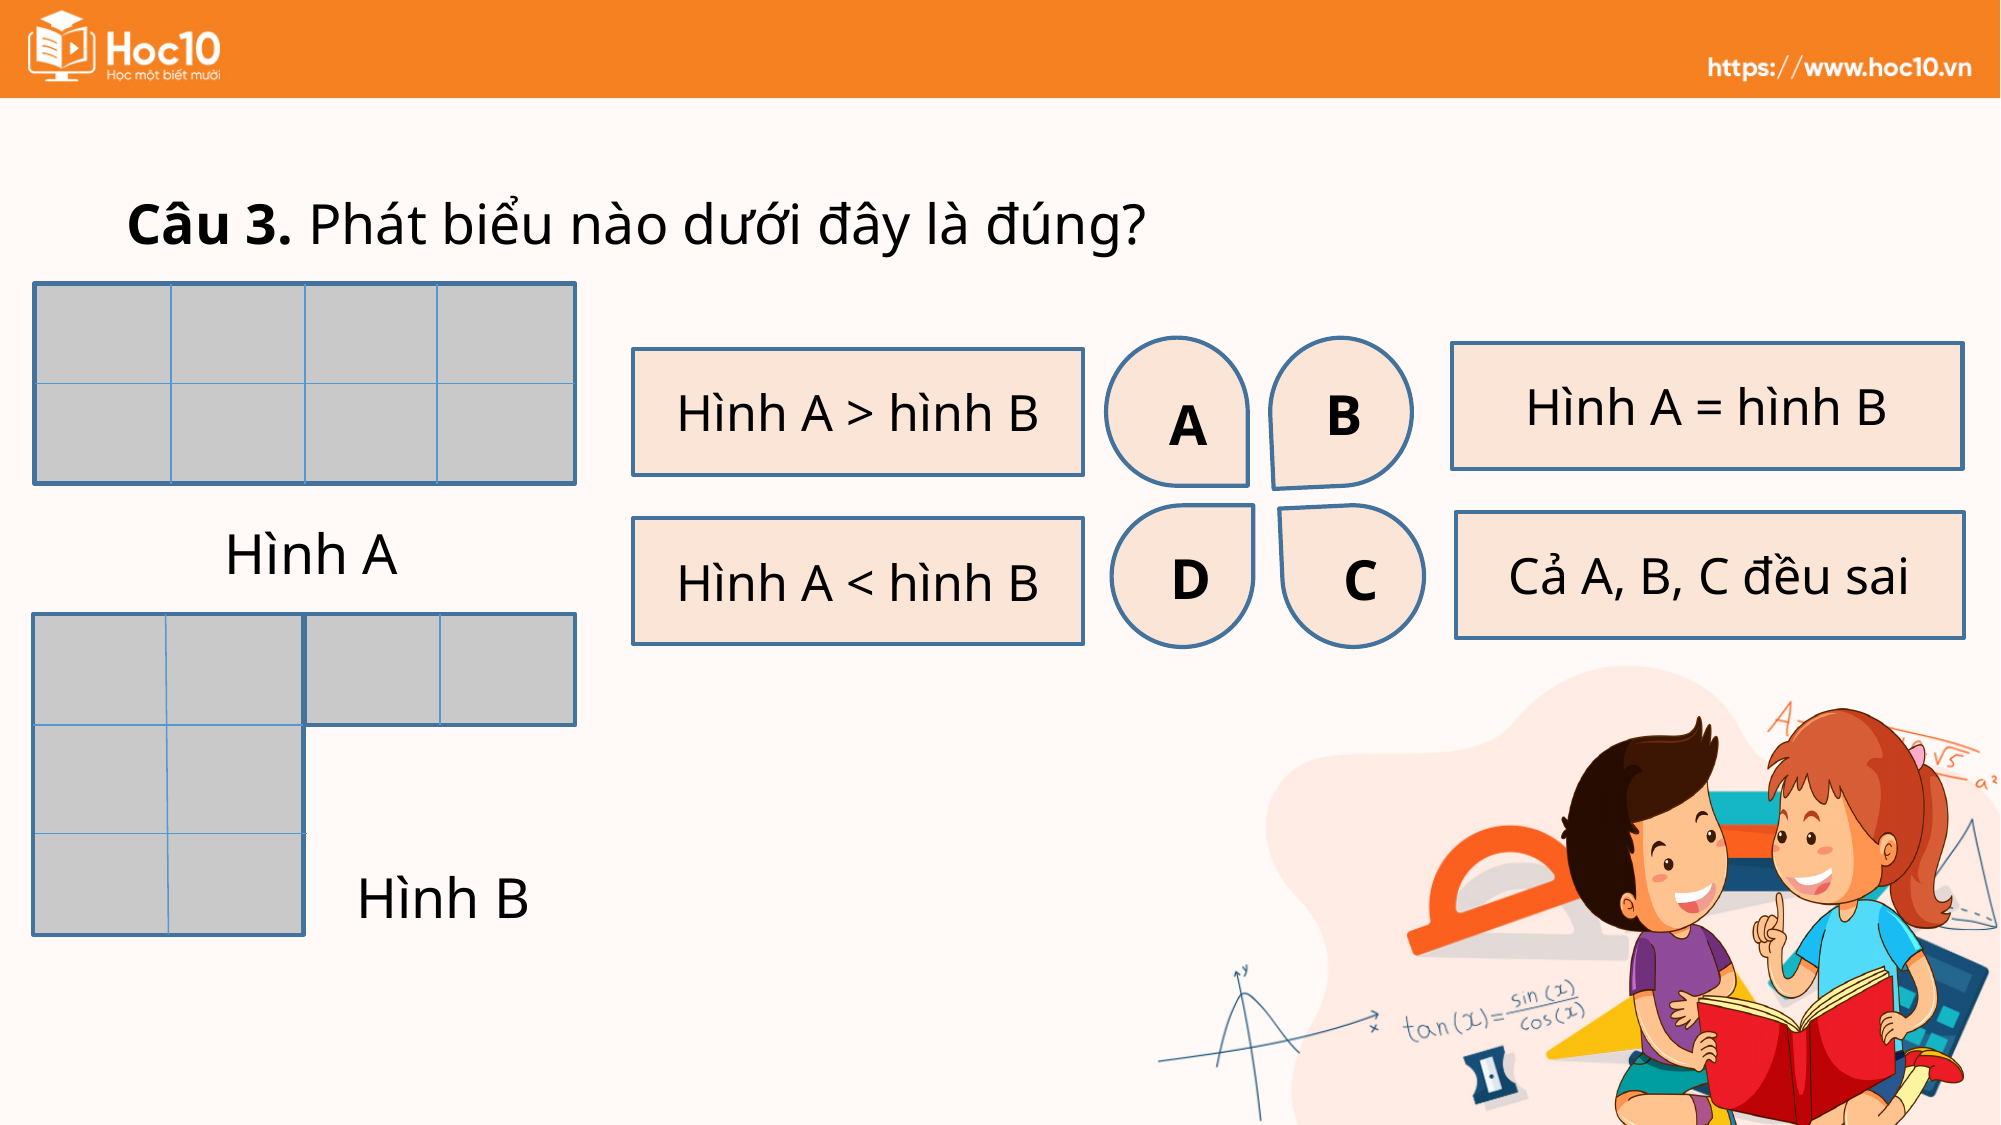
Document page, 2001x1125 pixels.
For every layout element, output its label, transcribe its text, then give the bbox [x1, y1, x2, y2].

text_box [1103, 335, 1250, 488]
text_box [1277, 503, 1427, 650]
text_box D [1155, 536, 1227, 618]
text_box B [1310, 372, 1378, 455]
text_box Hình A > hình B [631, 347, 1085, 477]
text_box Cả A, B, C đều sai [1454, 510, 1966, 640]
text_box [32, 281, 577, 486]
text_box [303, 612, 577, 727]
text_box [173, 840, 306, 937]
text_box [165, 734, 169, 832]
text_box [31, 730, 160, 937]
picture [0, 0, 2001, 1125]
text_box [165, 842, 169, 935]
text_box Hình A [210, 511, 414, 594]
text_box [1268, 335, 1414, 492]
text_box Hình A < hình B [631, 516, 1085, 646]
text_box [173, 731, 306, 833]
text_box [1109, 503, 1256, 650]
text_box Câu 3. Phát biểu nào dưới đây là đúng? [111, 181, 1163, 264]
text_box C [1328, 537, 1394, 619]
text_box [31, 612, 303, 728]
text_box Hình B [341, 856, 546, 938]
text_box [165, 613, 169, 724]
text_box A [1154, 382, 1223, 465]
text_box Hình A = hình B [1450, 341, 1965, 471]
